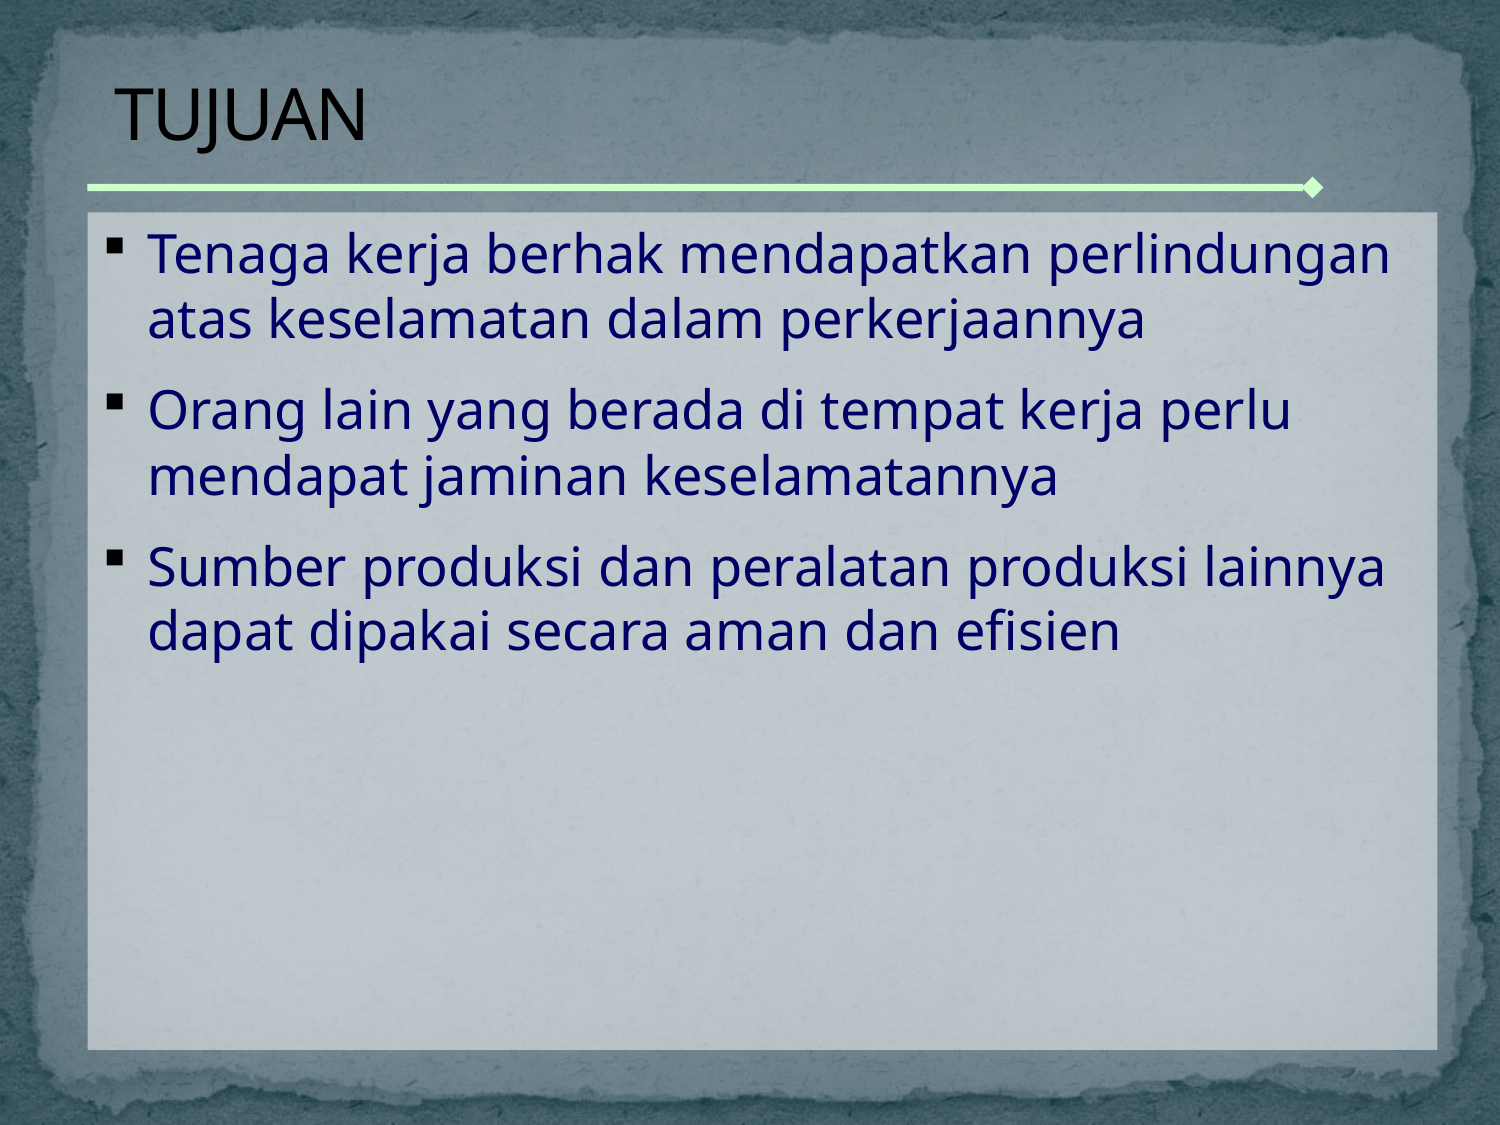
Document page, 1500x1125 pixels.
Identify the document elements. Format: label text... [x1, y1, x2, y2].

title TUJUAN [99, 60, 1225, 163]
list Tenaga kerja berhak mendapatkan perlindungan atas keselamatan dalam perkerjaannya Orang lain yang berada di tempat kerja perlu mendapat jaminan keselamatannya Sumber produksi dan peralatan produksi lainnya dapat dipakai secara aman dan efisien [87, 212, 1438, 1050]
text_box [87, 181, 1319, 194]
